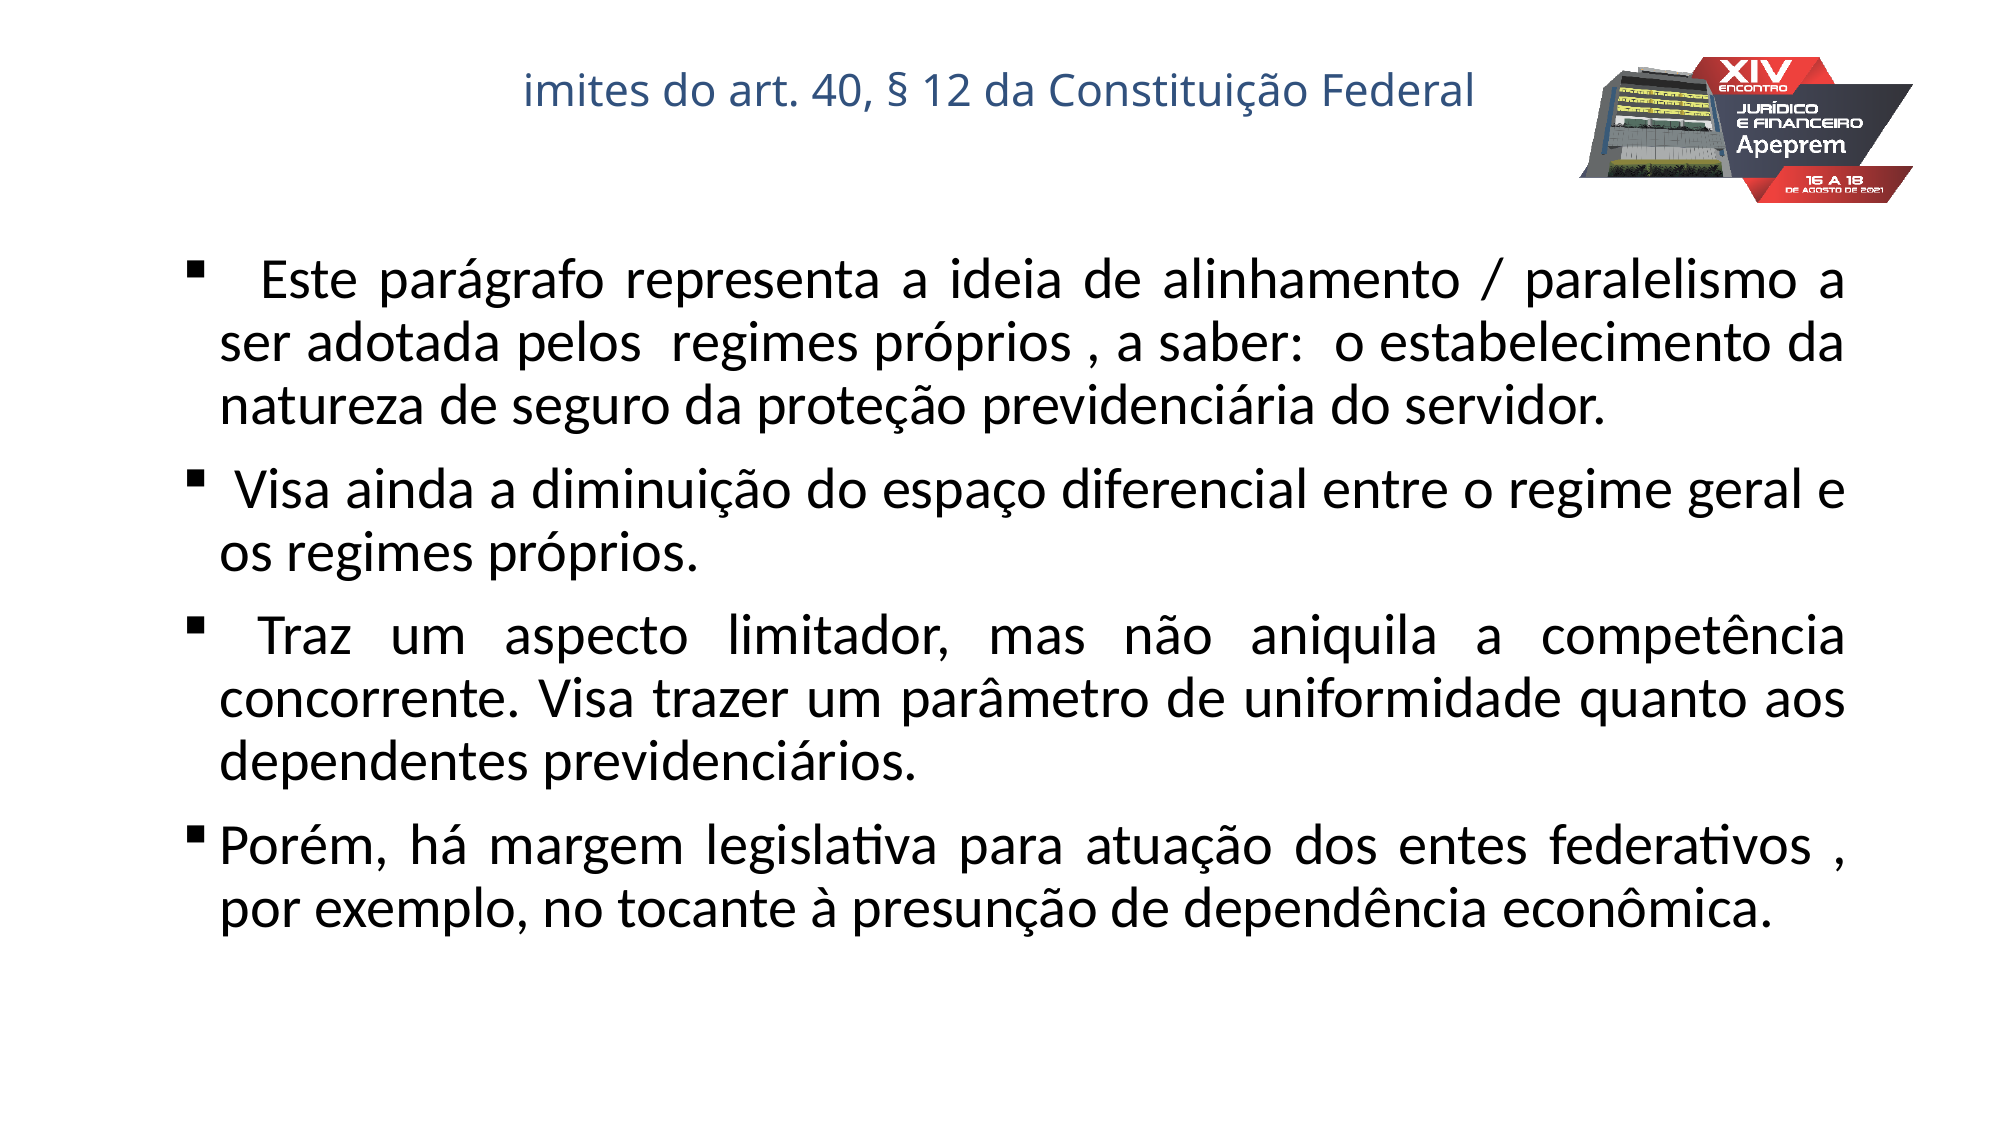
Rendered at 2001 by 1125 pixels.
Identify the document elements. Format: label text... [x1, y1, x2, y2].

list Este parágrafo representa a ideia de alinhamento / paralelismo a ser adotada pelos regimes próprios , a saber: o estabelecimento da natureza de seguro da proteção previdenciária do servidor. Visa ainda a diminuição do espaço diferencial entre o regime geral e os regimes próprios. Traz um aspecto limitador, mas não aniquila a competência concorrente. Visa trazer um parâmetro de uniformidade quanto aos dependentes previdenciários. Porém, há margem legislativa para atuação dos entes federativos , por exemplo, no tocante à presunção de dependência econômica. [137, 241, 1863, 1014]
title imites do art. 40, § 12 da Constituição Federal [137, 59, 1579, 199]
picture [1579, 57, 1913, 204]
